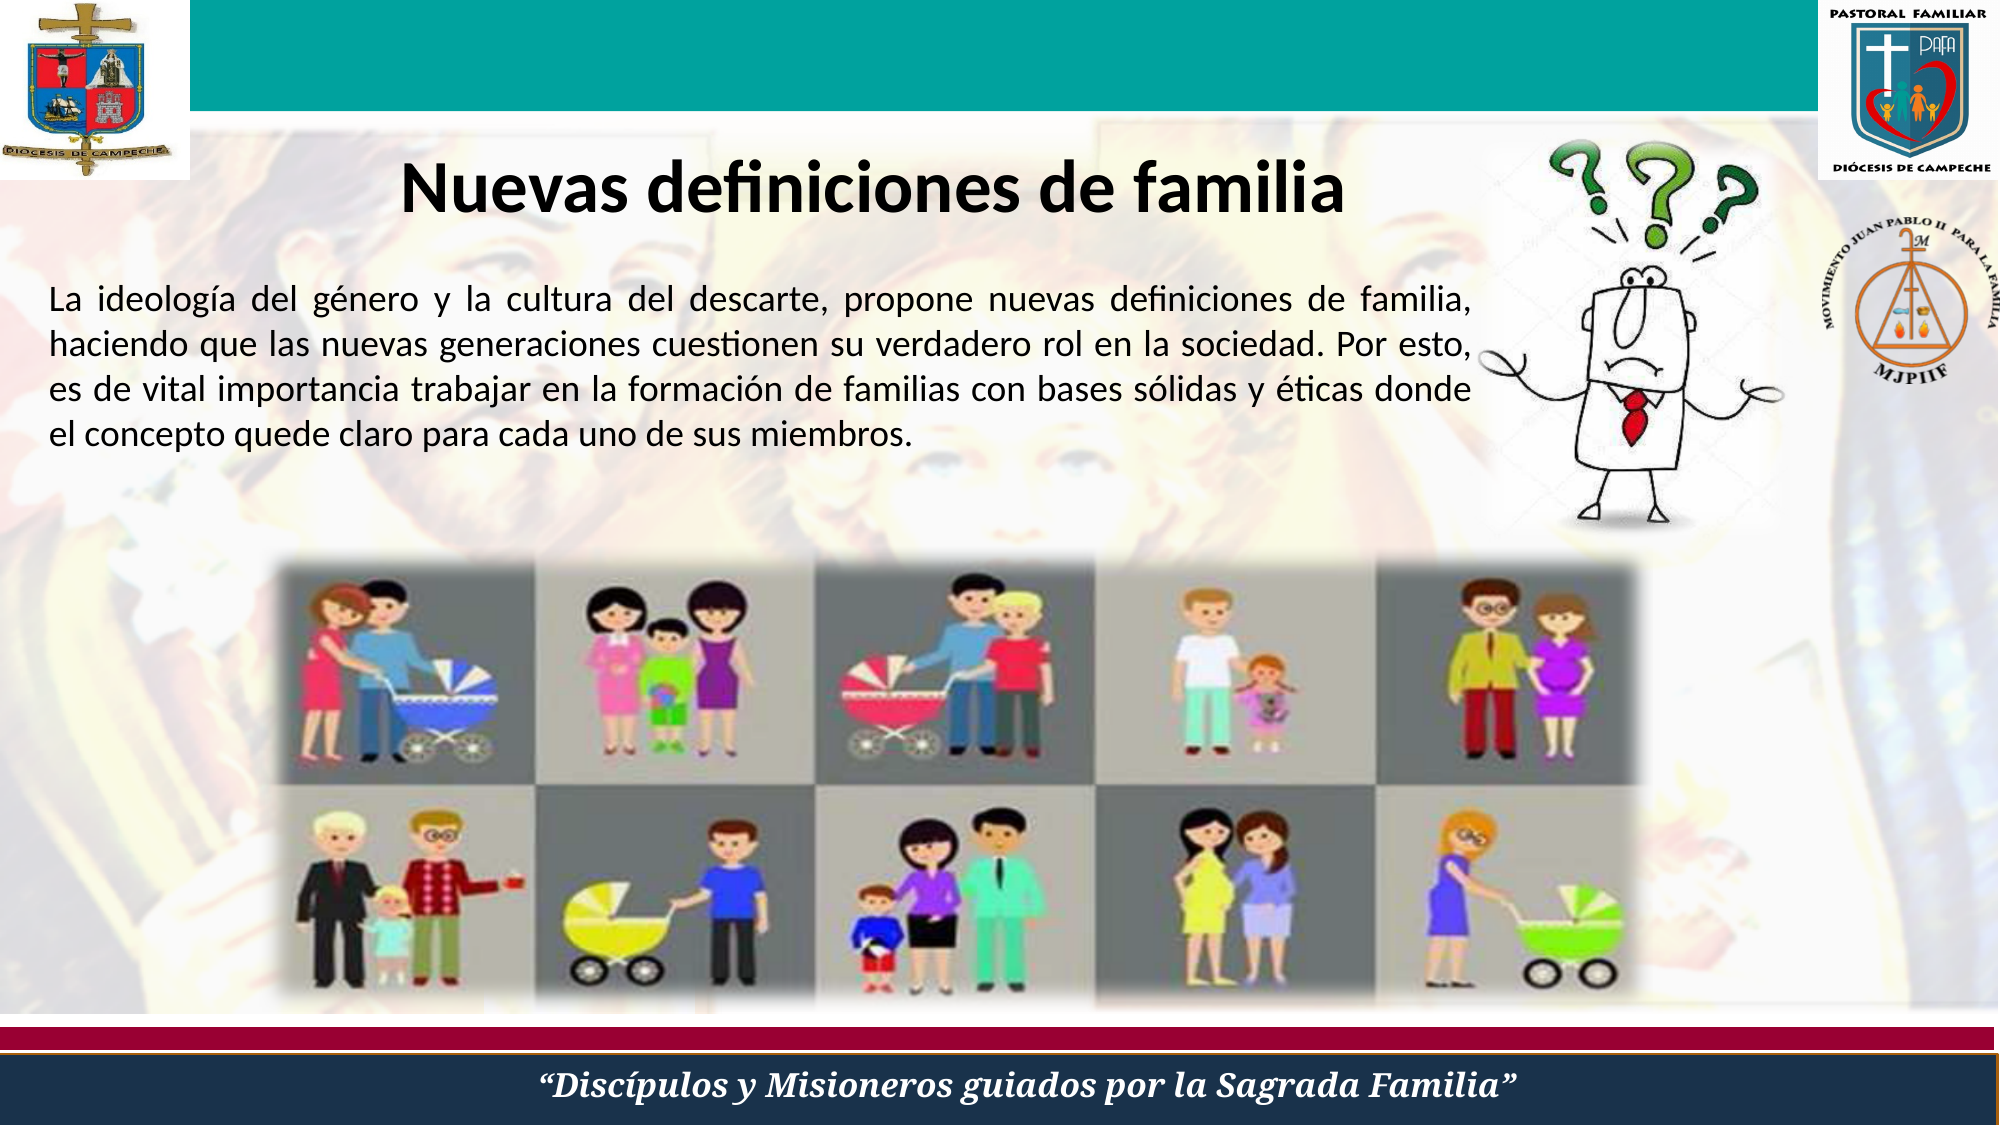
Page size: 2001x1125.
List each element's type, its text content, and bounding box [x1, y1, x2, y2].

text_box La ideología del género y la cultura del descarte, propone nuevas definiciones de familia, haciendo que las nuevas generaciones cuestionen su verdadero rol en la sociedad. Por esto, es de vital importancia trabajar en la formación de familias con bases sólidas y éticas donde el concepto quede claro para cada uno de sus miembros. [34, 266, 1464, 461]
picture [0, 0, 2000, 1014]
text_box Nuevas definiciones de familia [386, 129, 1363, 235]
